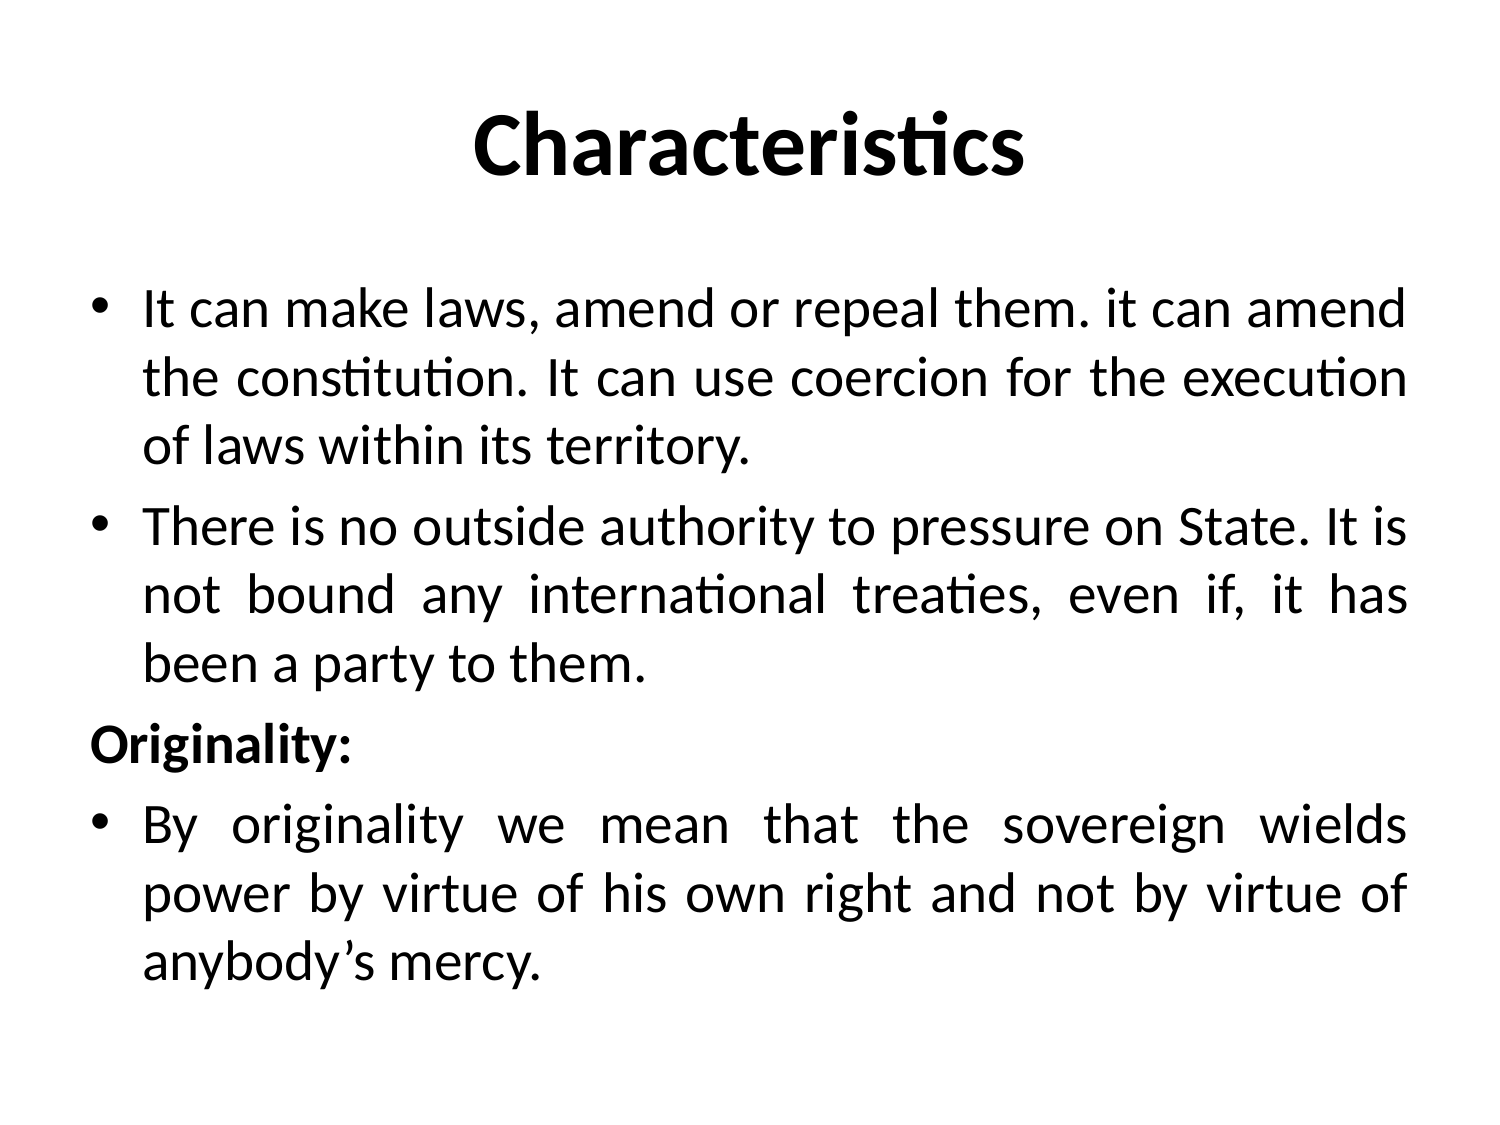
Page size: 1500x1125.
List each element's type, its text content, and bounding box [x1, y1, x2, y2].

list It can make laws, amend or repeal them. it can amend the constitution. It can use coercion for the execution of laws within its territory. There is no outside authority to pressure on State. It is not bound any international treaties, even if, it has been a party to them. Originality: By originality we mean that the sovereign wields power by virtue of his own right and not by virtue of anybody’s mercy. [75, 262, 1425, 1005]
title Characteristics [75, 45, 1425, 233]
